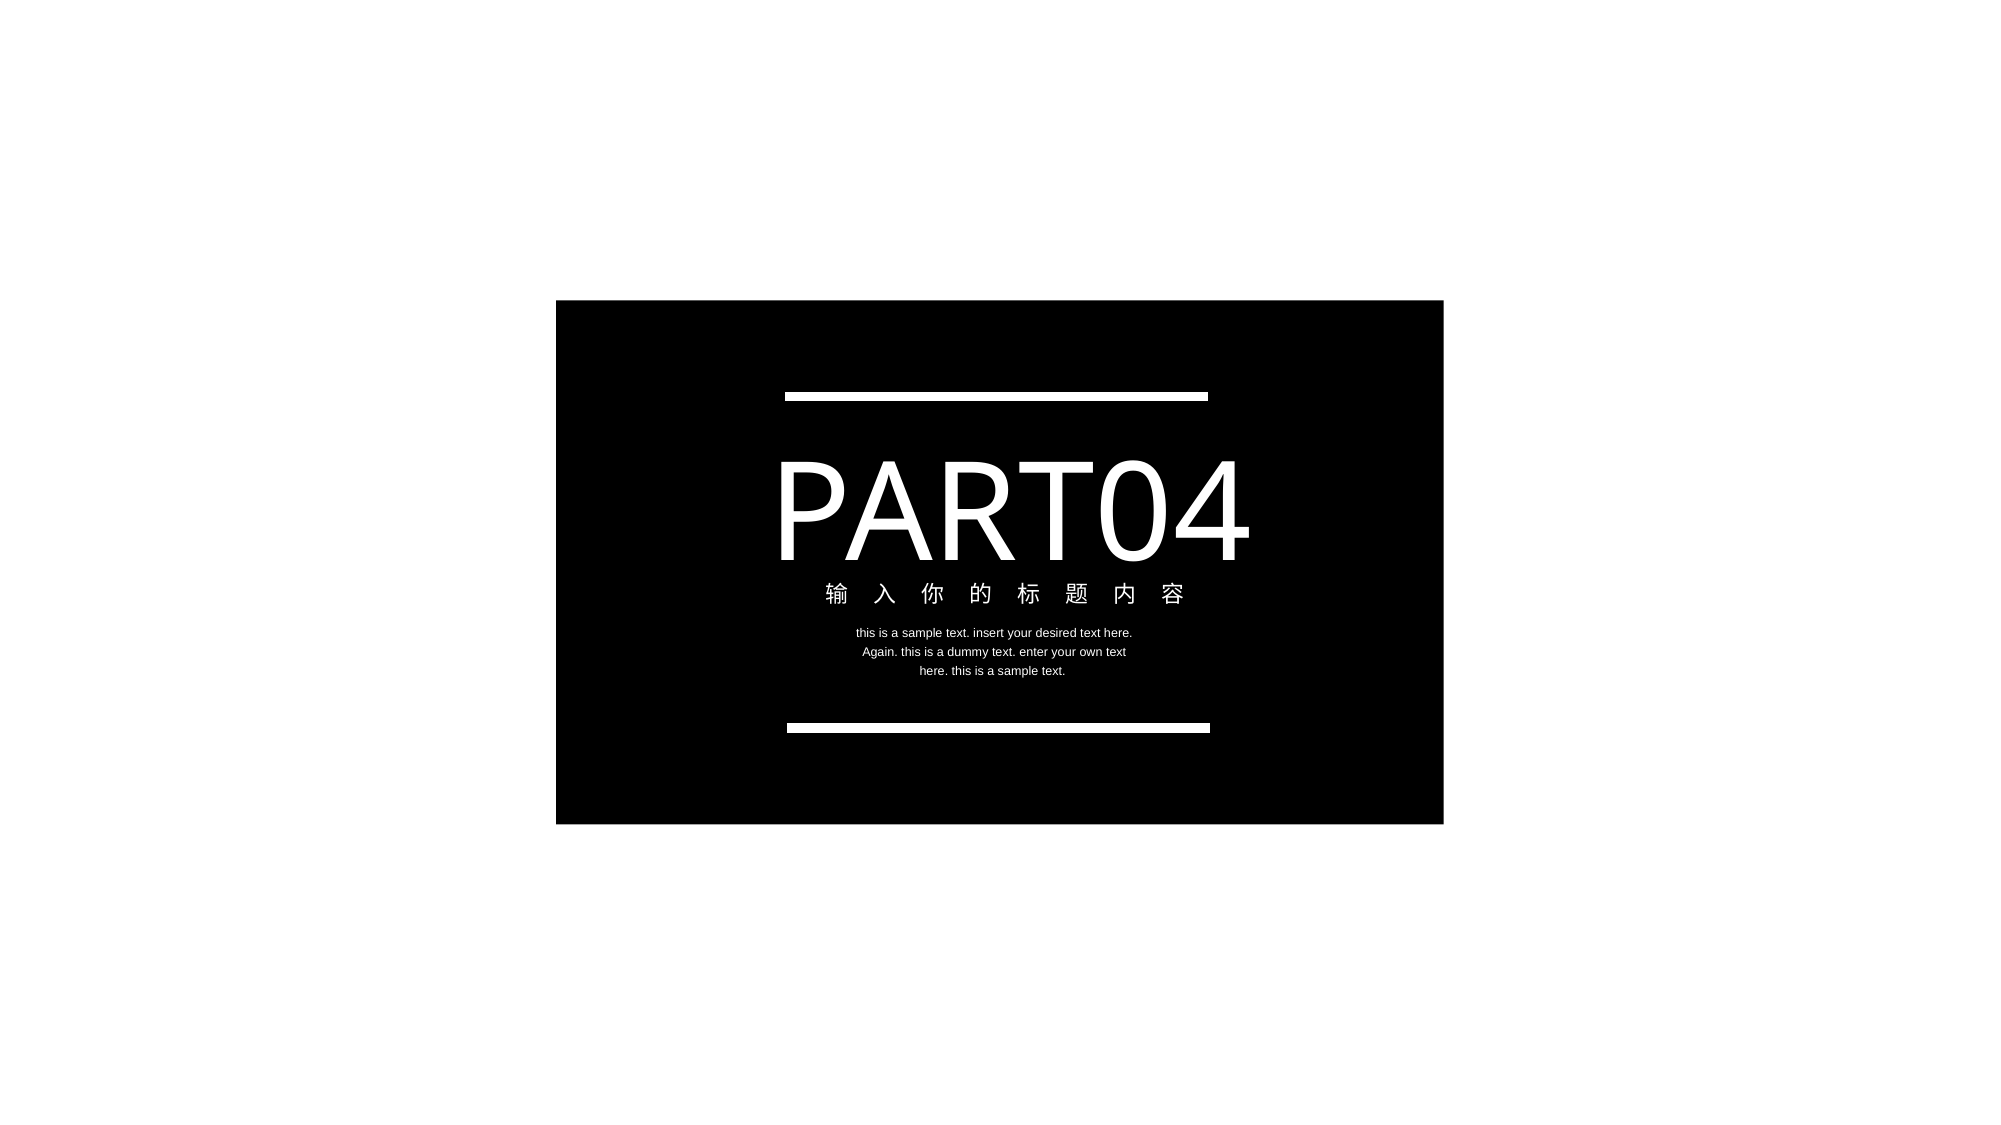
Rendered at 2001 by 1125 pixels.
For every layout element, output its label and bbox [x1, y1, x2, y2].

text_box [555, 299, 1445, 825]
text_box [754, 396, 1267, 729]
